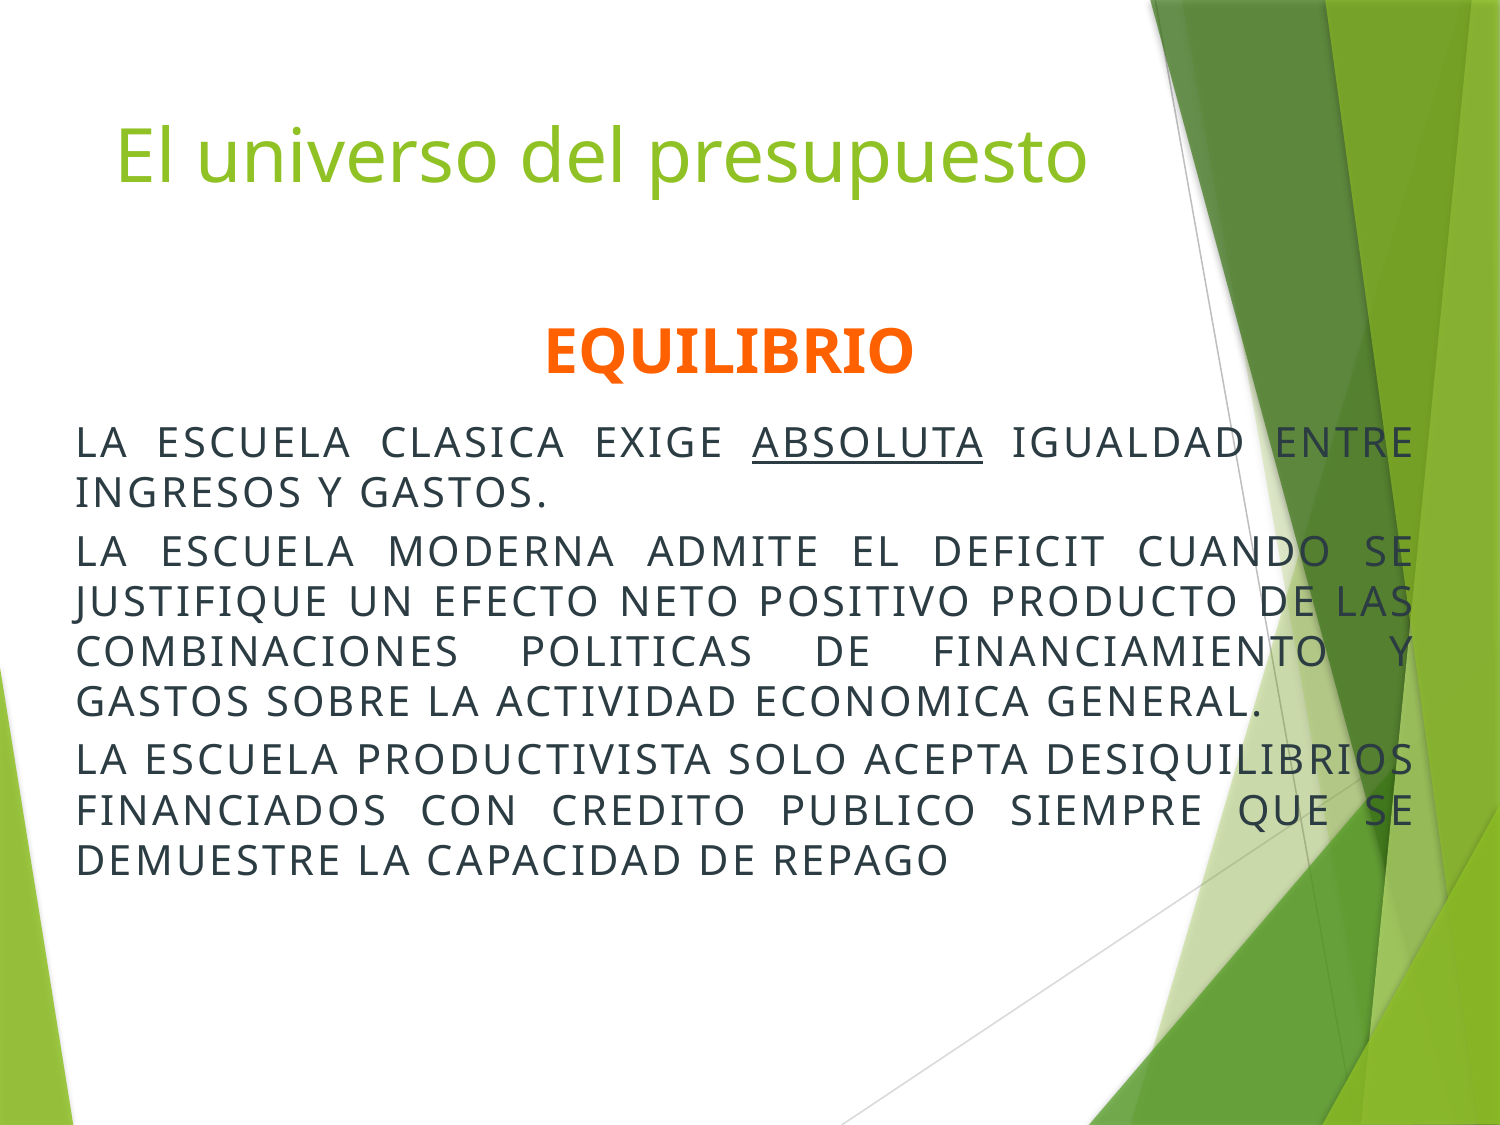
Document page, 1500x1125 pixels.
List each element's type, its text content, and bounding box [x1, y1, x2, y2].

text_box LA ESCUELA CLASICA EXIGE ABSOLUTA IGUALDAD ENTRE INGRESOS Y GASTOS. LA ESCUELA MODERNA ADMITE EL DEFICIT CUANDO SE JUSTIFIQUE UN EFECTO NETO POSITIVO PRODUCTO DE LAS COMBINACIONES POLITICAS DE FINANCIAMIENTO Y GASTOS SOBRE LA ACTIVIDAD ECONOMICA GENERAL. LA ESCUELA PRODUCTIVISTA SOLO ACEPTA DESIQUILIBRIOS FINANCIADOS CON CREDITO PUBLICO SIEMPRE QUE SE DEMUESTRE LA CAPACIDAD DE REPAGO [53, 408, 1433, 1047]
text_box EQUILIBRIO [529, 303, 932, 393]
title El universo del presupuesto [99, 99, 1142, 317]
